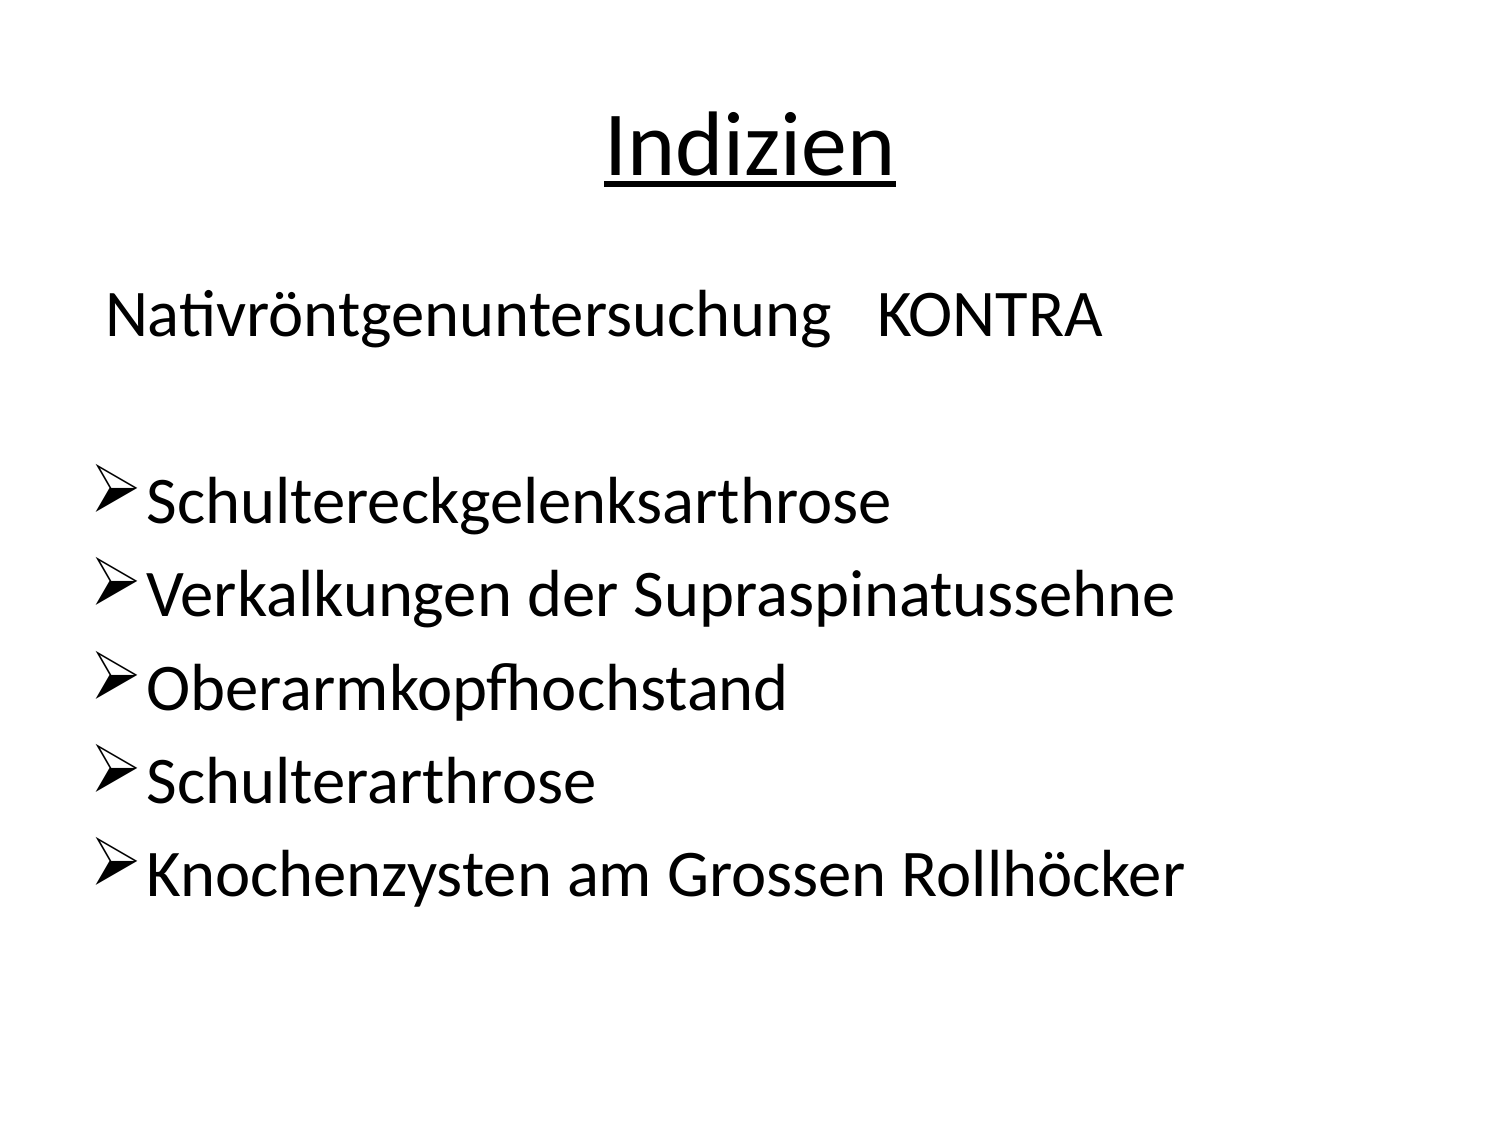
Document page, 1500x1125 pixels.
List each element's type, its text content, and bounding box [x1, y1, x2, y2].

title Indizien [75, 45, 1425, 233]
list Nativröntgenuntersuchung KONTRA Schultereckgelenksarthrose Verkalkungen der Supraspinatussehne Oberarmkopfhochstand Schulterarthrose Knochenzysten am Grossen Rollhöcker [75, 262, 1425, 1005]
